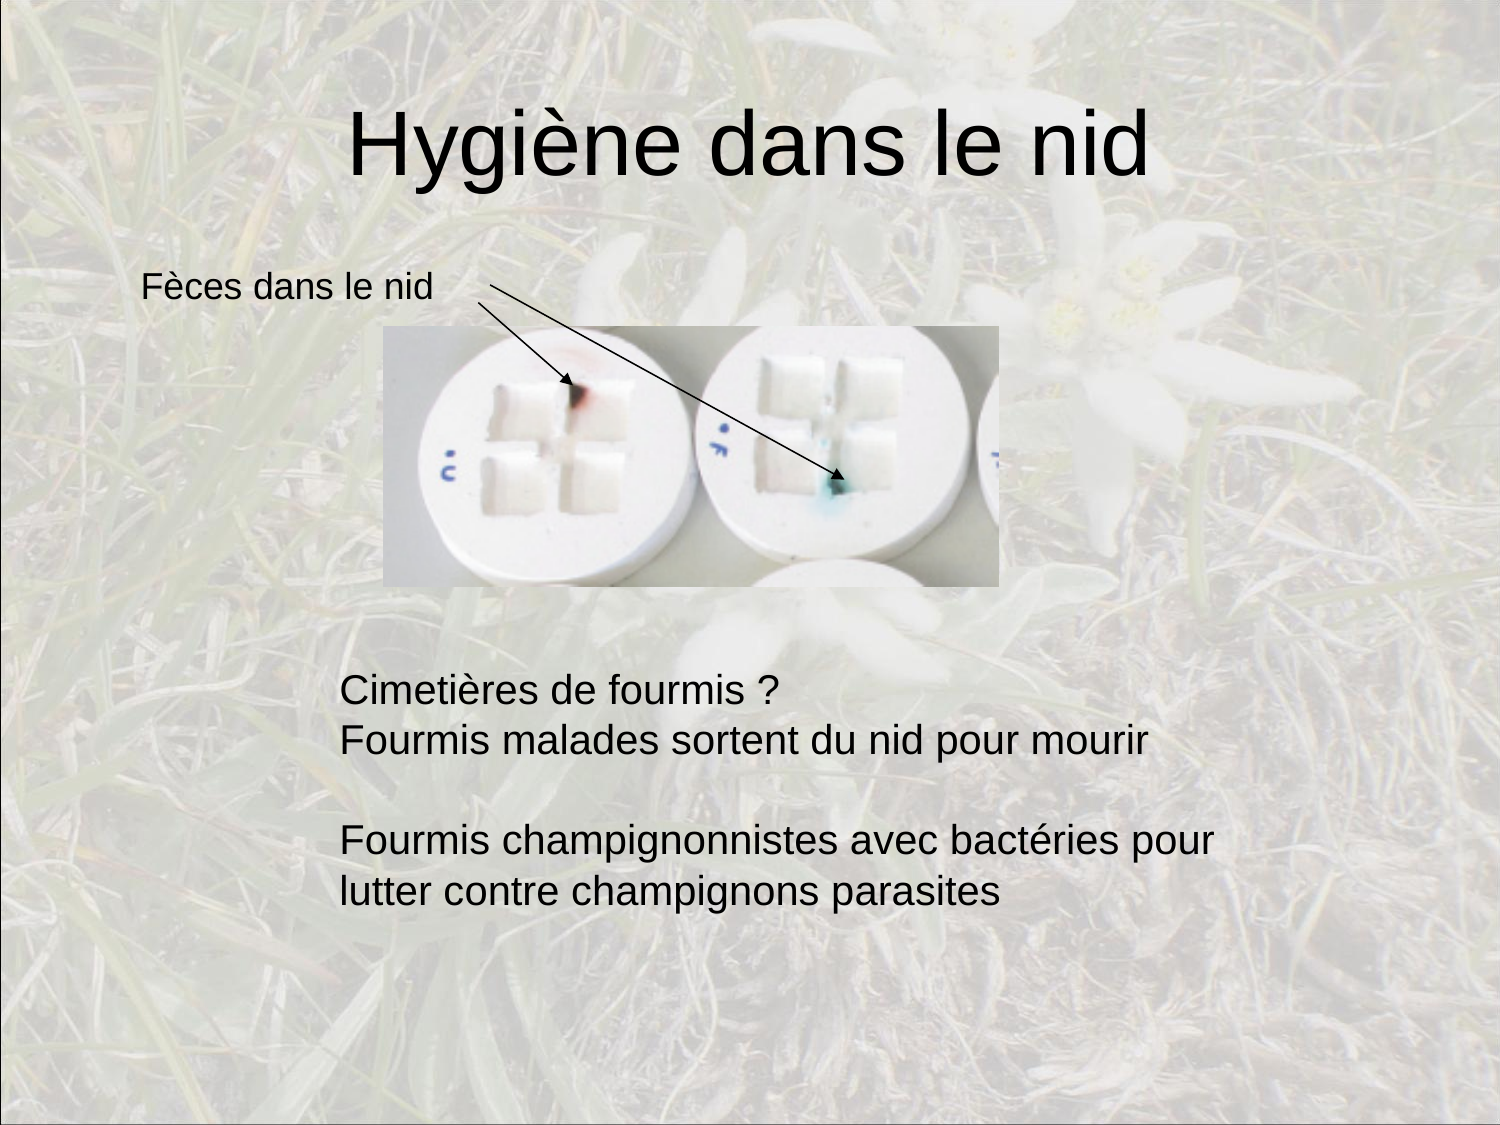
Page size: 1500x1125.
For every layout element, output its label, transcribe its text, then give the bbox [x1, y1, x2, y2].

picture [0, 0, 1500, 1125]
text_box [489, 284, 845, 480]
text_box Cimetières de fourmis ? Fourmis malades sortent du nid pour mourir Fourmis champignonnistes avec bactéries pour lutter contre champignons parasites [324, 655, 1270, 921]
text_box Fèces dans le nid [125, 254, 460, 315]
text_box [478, 302, 484, 386]
title Hygiène dans le nid [75, 45, 1425, 233]
